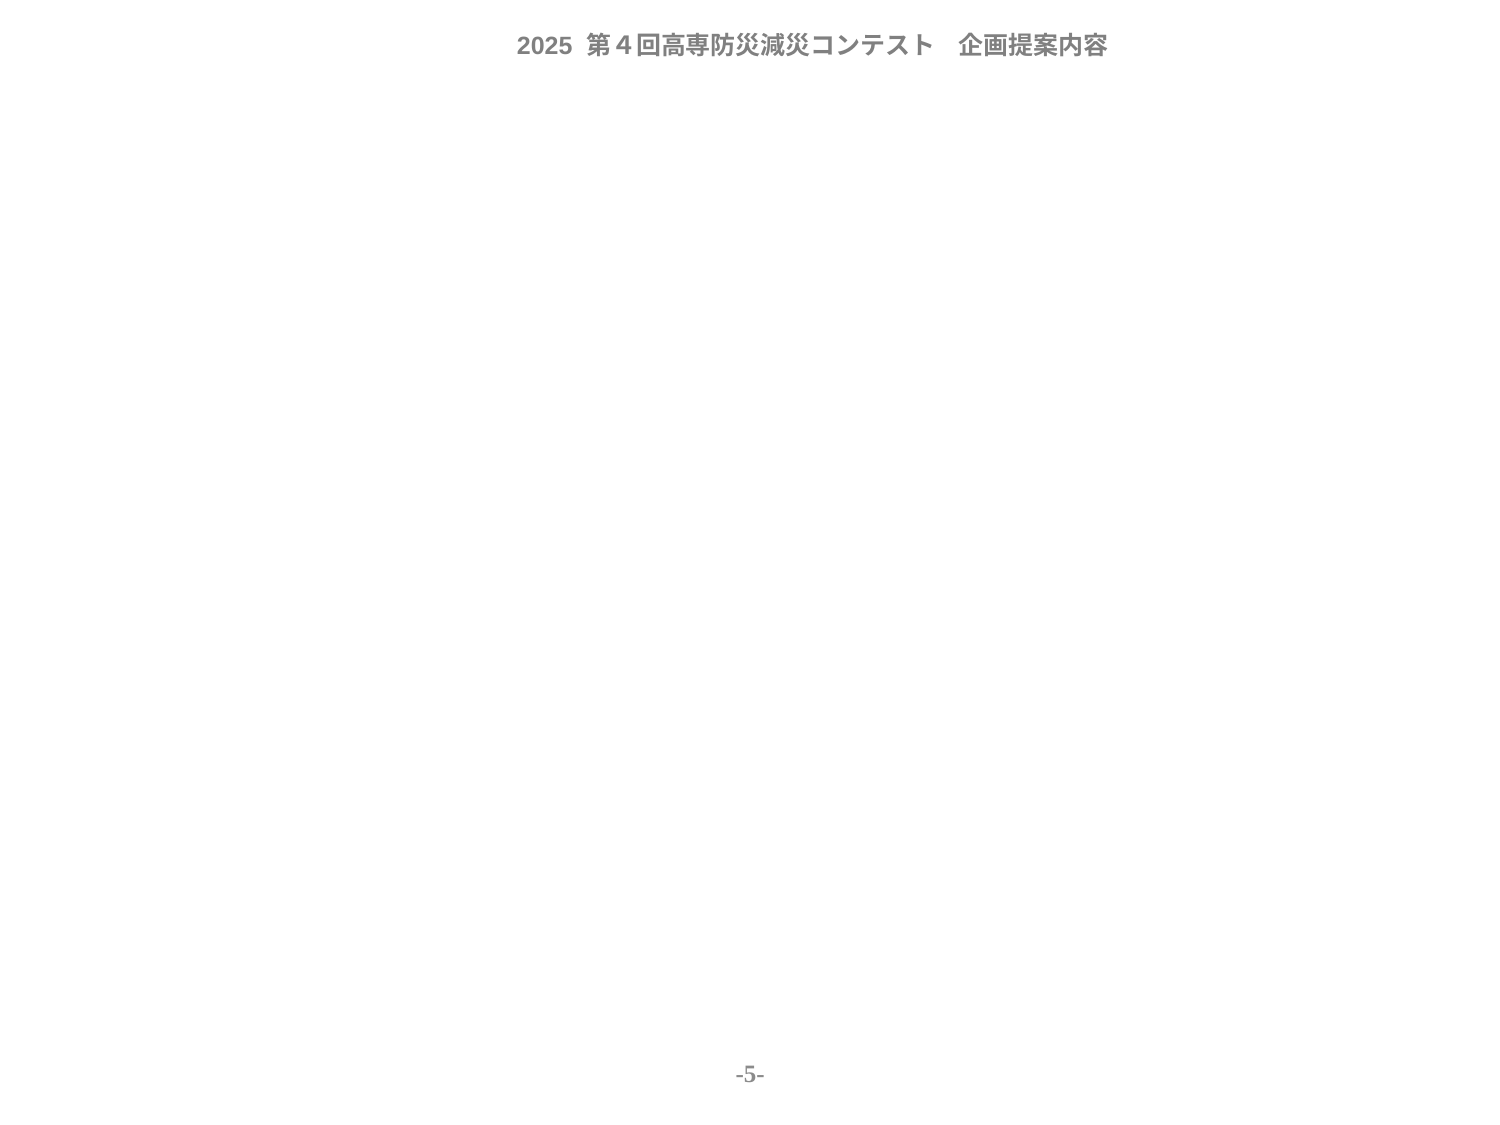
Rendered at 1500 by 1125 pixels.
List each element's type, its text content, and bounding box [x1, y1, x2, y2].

footer -5- [496, 1042, 1004, 1103]
